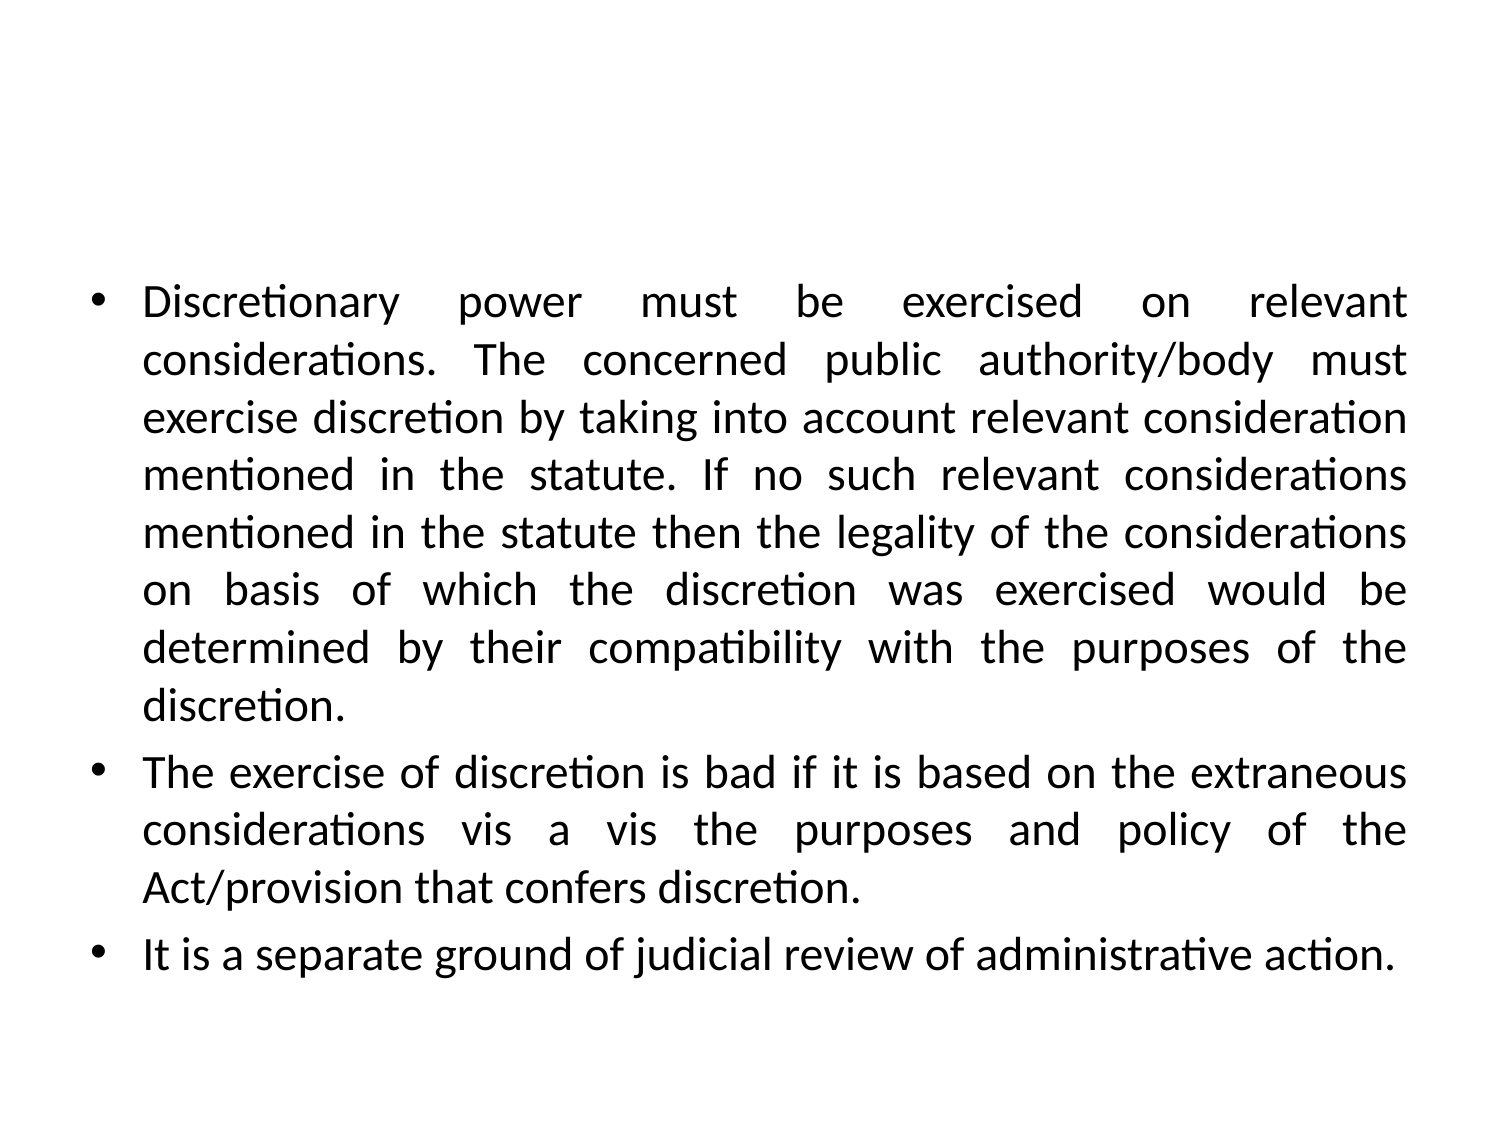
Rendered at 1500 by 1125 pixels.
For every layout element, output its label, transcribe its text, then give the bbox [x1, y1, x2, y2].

list Discretionary power must be exercised on relevant considerations. The concerned public authority/body must exercise discretion by taking into account relevant consideration mentioned in the statute. If no such relevant considerations mentioned in the statute then the legality of the considerations on basis of which the discretion was exercised would be determined by their compatibility with the purposes of the discretion. The exercise of discretion is bad if it is based on the extraneous considerations vis a vis the purposes and policy of the Act/provision that confers discretion. It is a separate ground of judicial review of administrative action. [75, 262, 1425, 1005]
